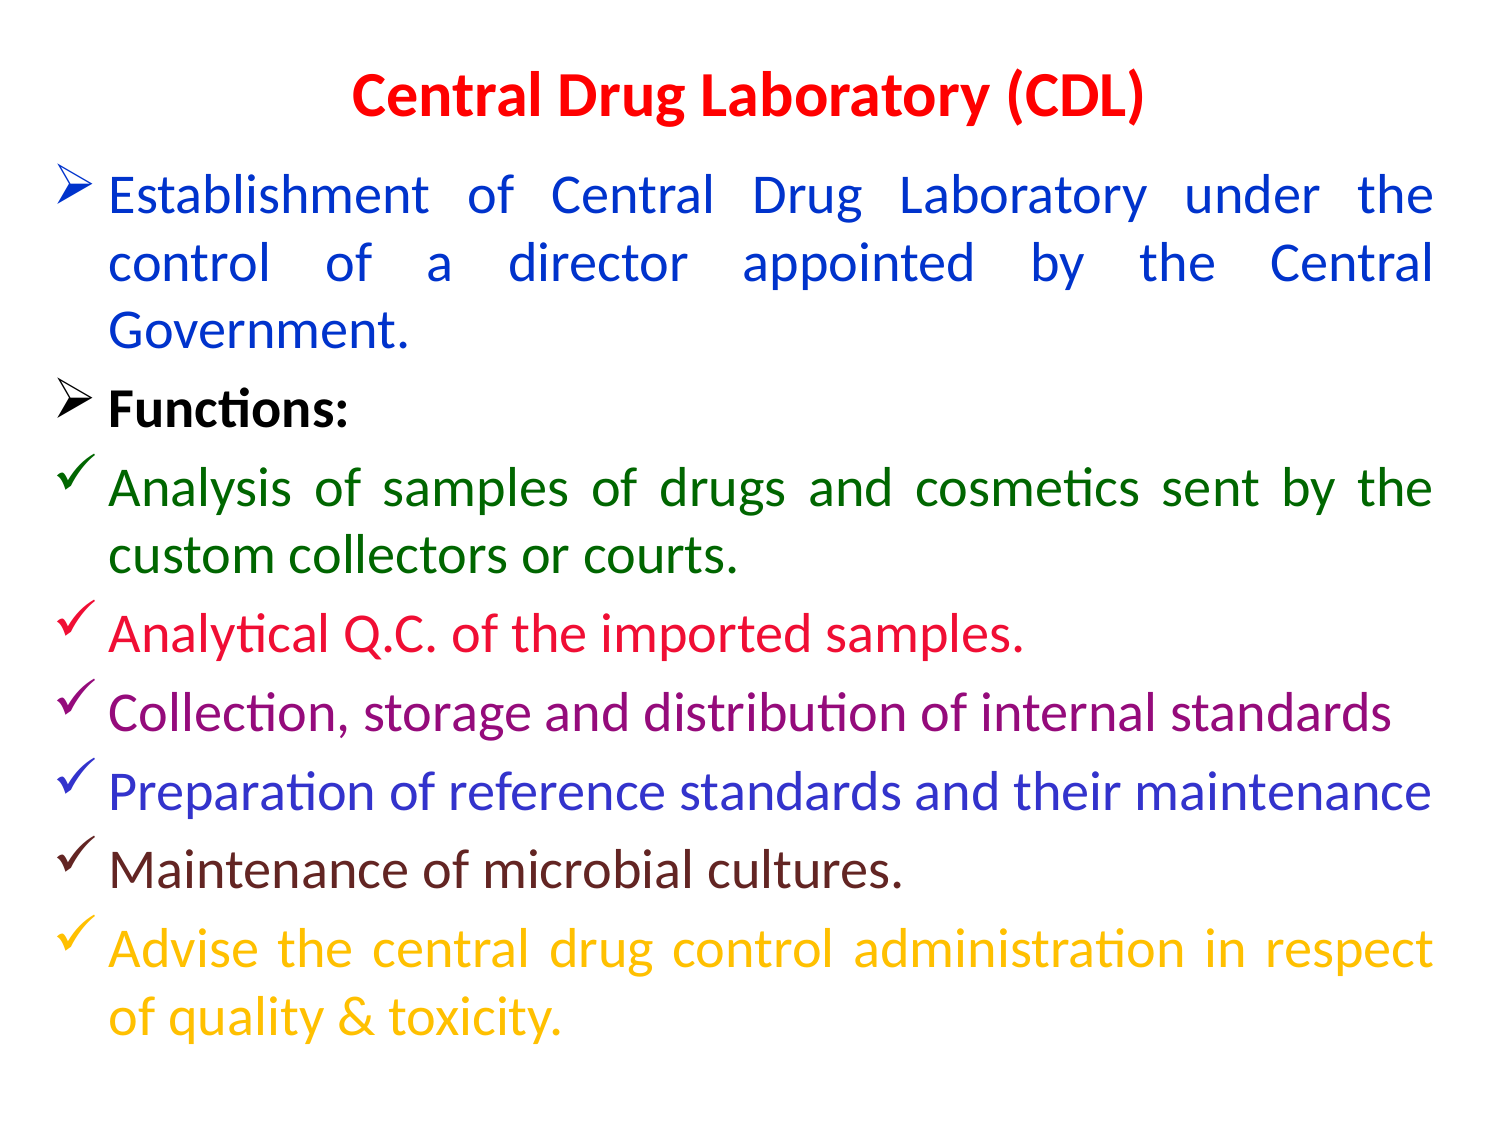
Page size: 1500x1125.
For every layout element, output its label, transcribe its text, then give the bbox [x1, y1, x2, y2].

list Establishment of Central Drug Laboratory under the control of a director appointed by the Central Government. Functions: Analysis of samples of drugs and cosmetics sent by the custom collectors or courts. Analytical Q.C. of the imported samples. Collection, storage and distribution of internal standards Preparation of reference standards and their maintenance Maintenance of microbial cultures. Advise the central drug control administration in respect of quality & toxicity. [37, 149, 1450, 1005]
title Central Drug Laboratory (CDL) [75, 45, 1425, 138]
